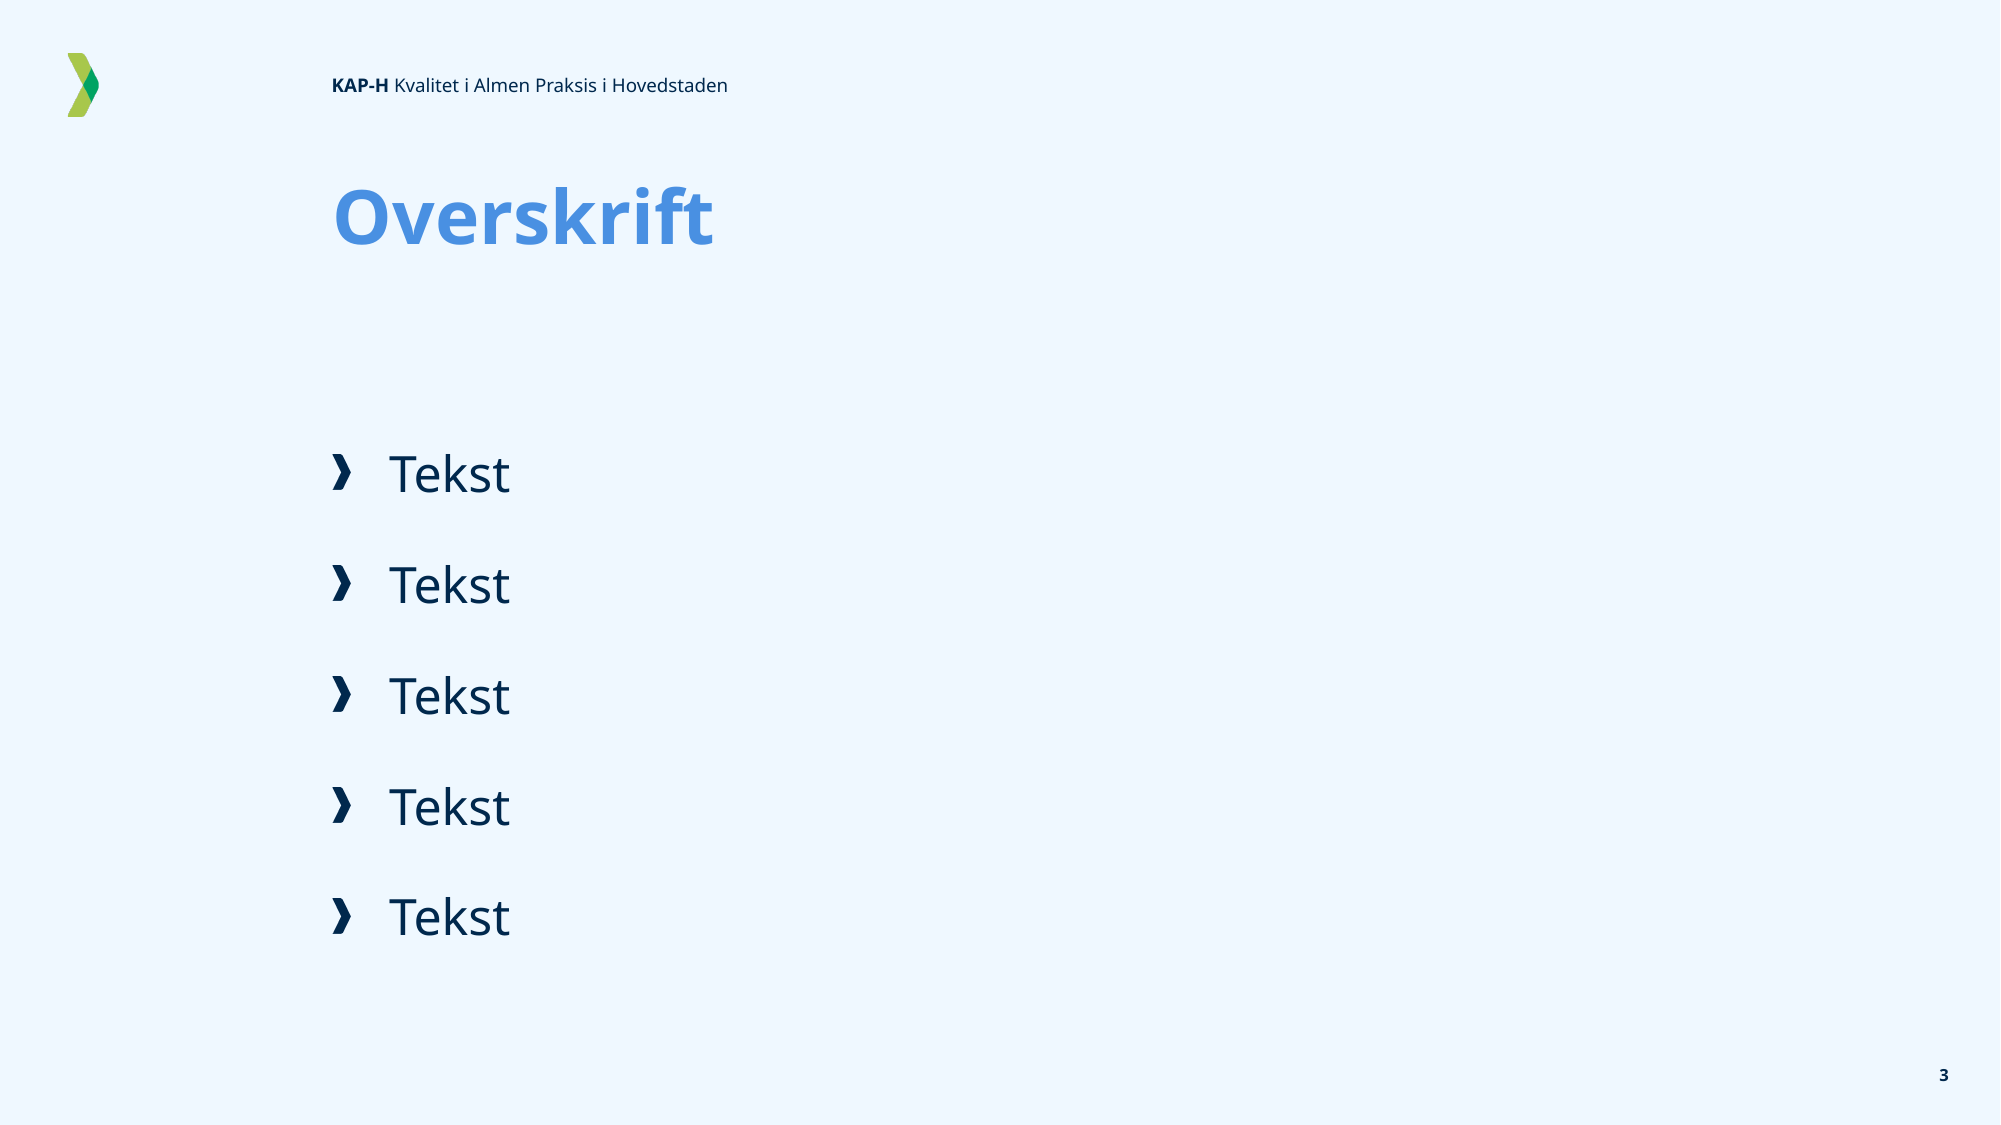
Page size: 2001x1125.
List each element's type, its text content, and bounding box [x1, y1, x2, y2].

picture [332, 454, 351, 490]
picture [332, 787, 351, 823]
list Tekst Tekst Tekst Tekst Tekst [332, 412, 1835, 975]
picture [332, 898, 351, 934]
picture [332, 676, 351, 712]
title Overskrift [332, 155, 1835, 361]
picture [332, 565, 351, 601]
